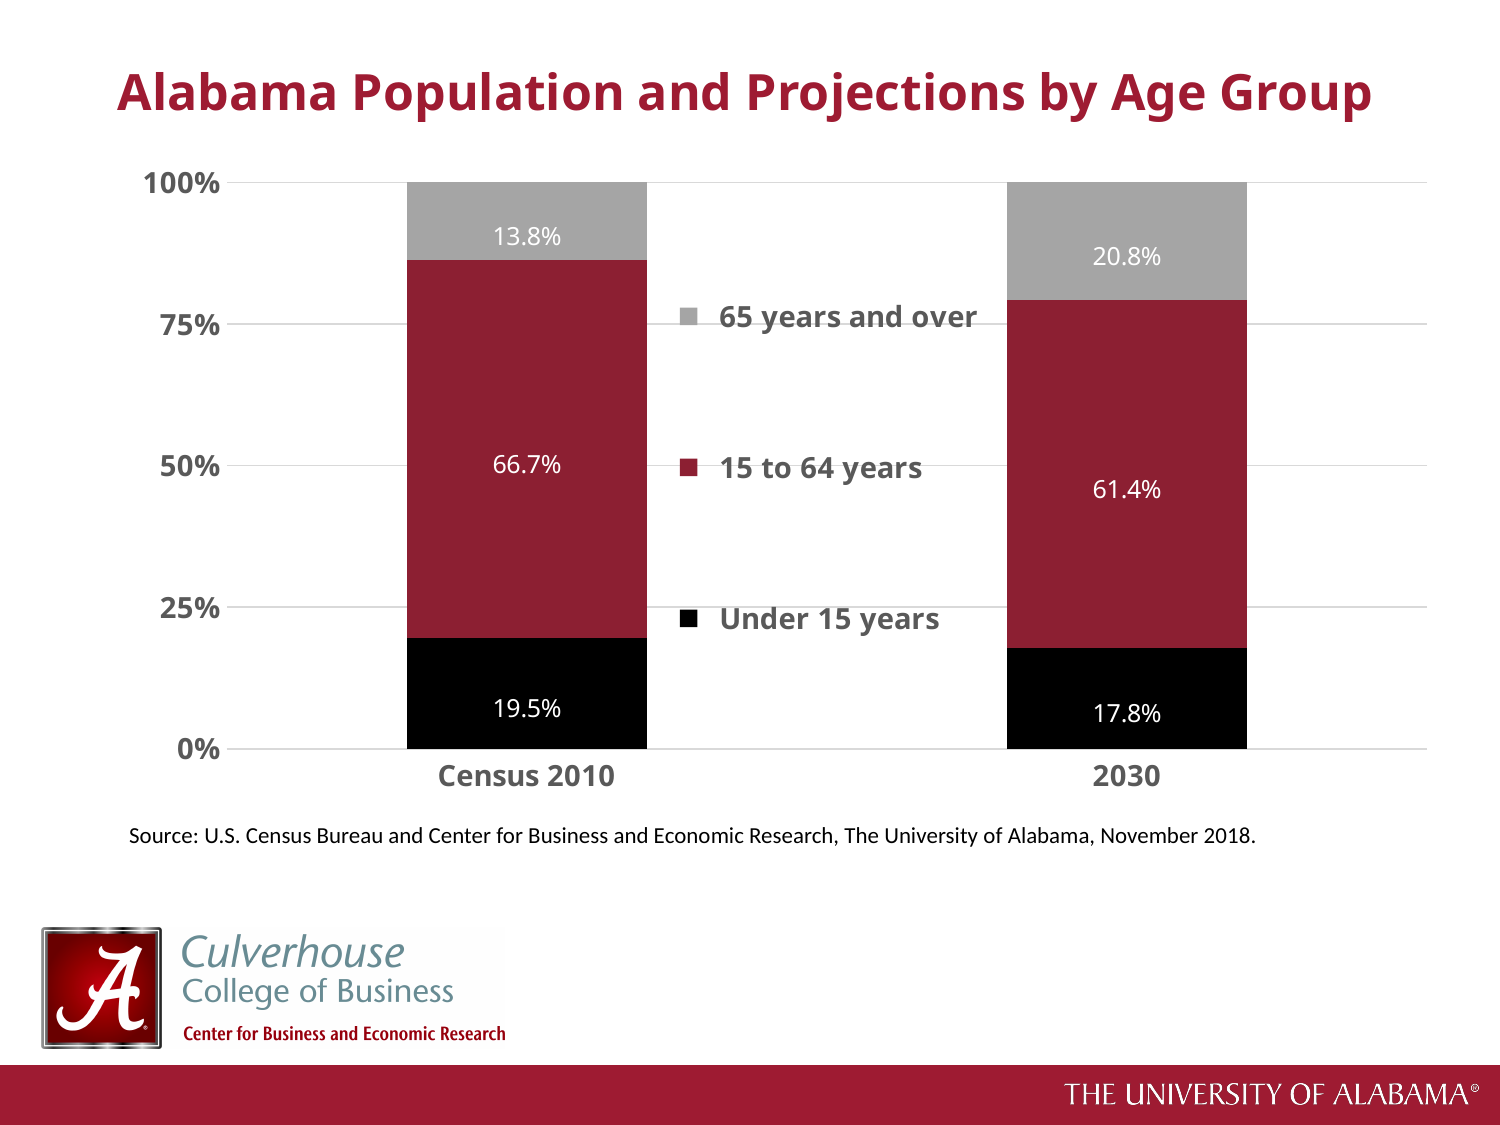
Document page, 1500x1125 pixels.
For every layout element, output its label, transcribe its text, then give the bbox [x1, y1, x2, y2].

chart [113, 113, 1469, 856]
title Alabama Population and Projections by Age Group [103, 59, 1397, 158]
picture [1064, 1083, 1479, 1105]
picture [41, 927, 505, 1049]
